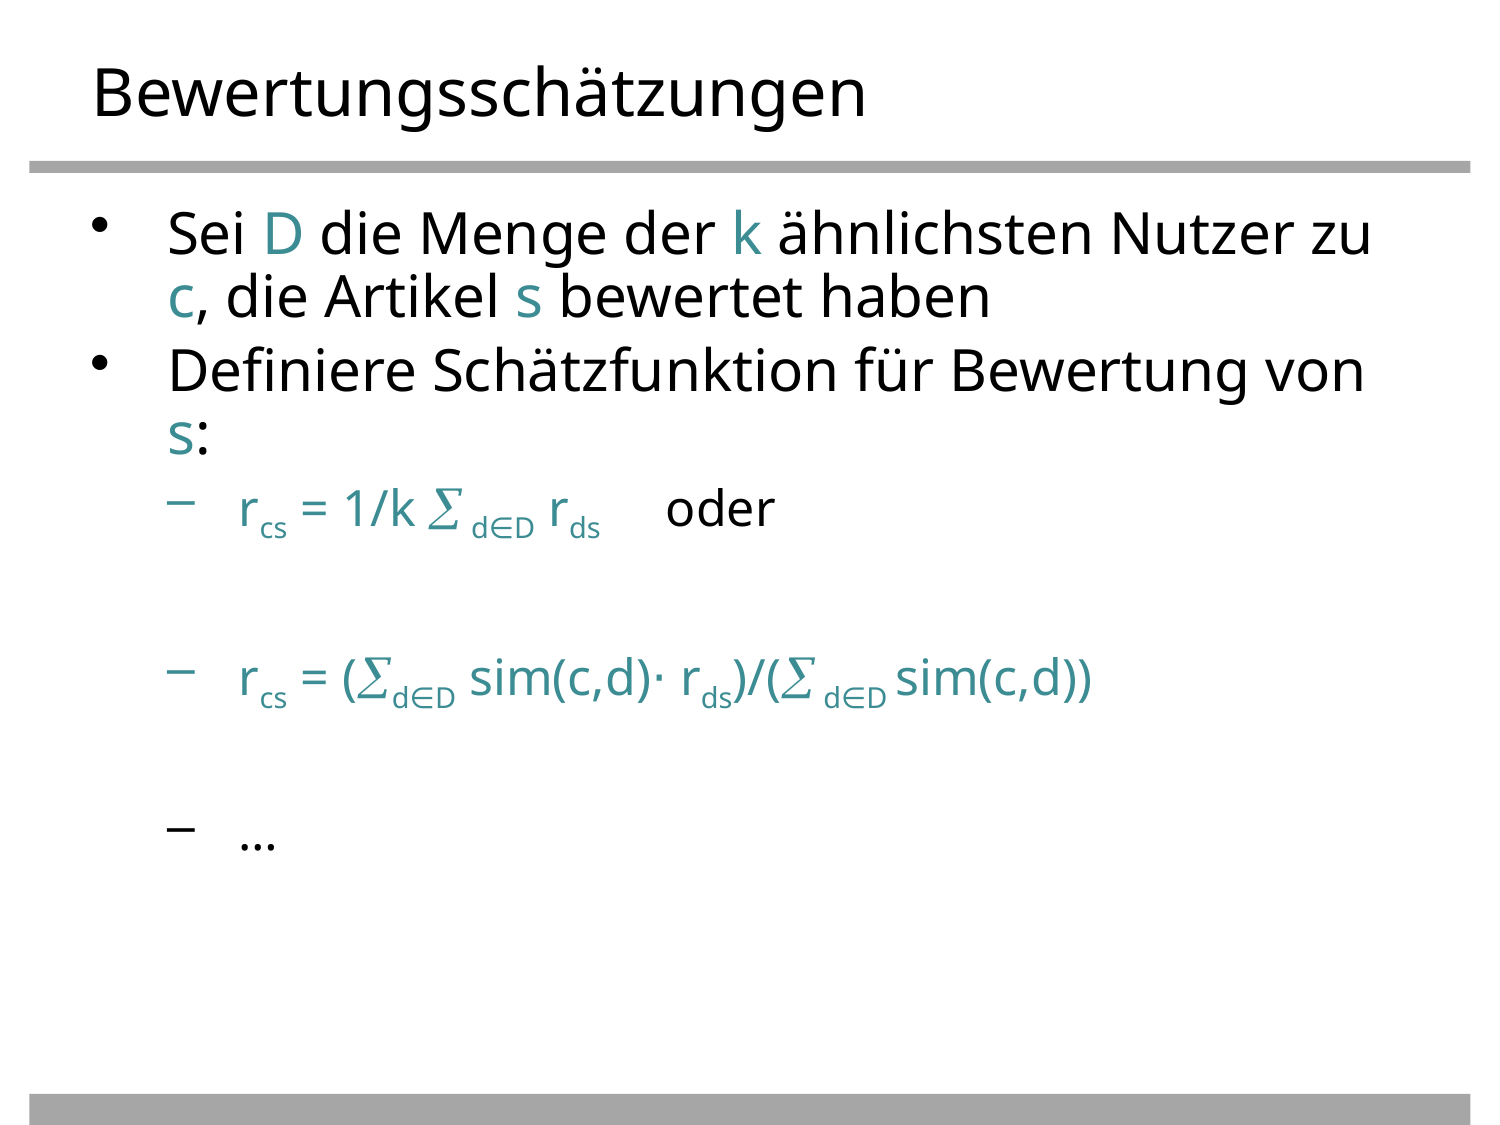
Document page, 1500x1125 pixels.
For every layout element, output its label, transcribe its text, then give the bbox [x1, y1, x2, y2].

list Sei D die Menge der k ähnlichsten Nutzer zu c, die Artikel s bewertet haben Definiere Schätzfunktion für Bewertung von s: rcs = 1/k  d∈D rds oder rcs = (d∈D sim(c,d)⋅ rds)/( d∈D sim(c,d)) … [75, 196, 1425, 1012]
title Bewertungsschätzungen [76, 42, 1427, 126]
